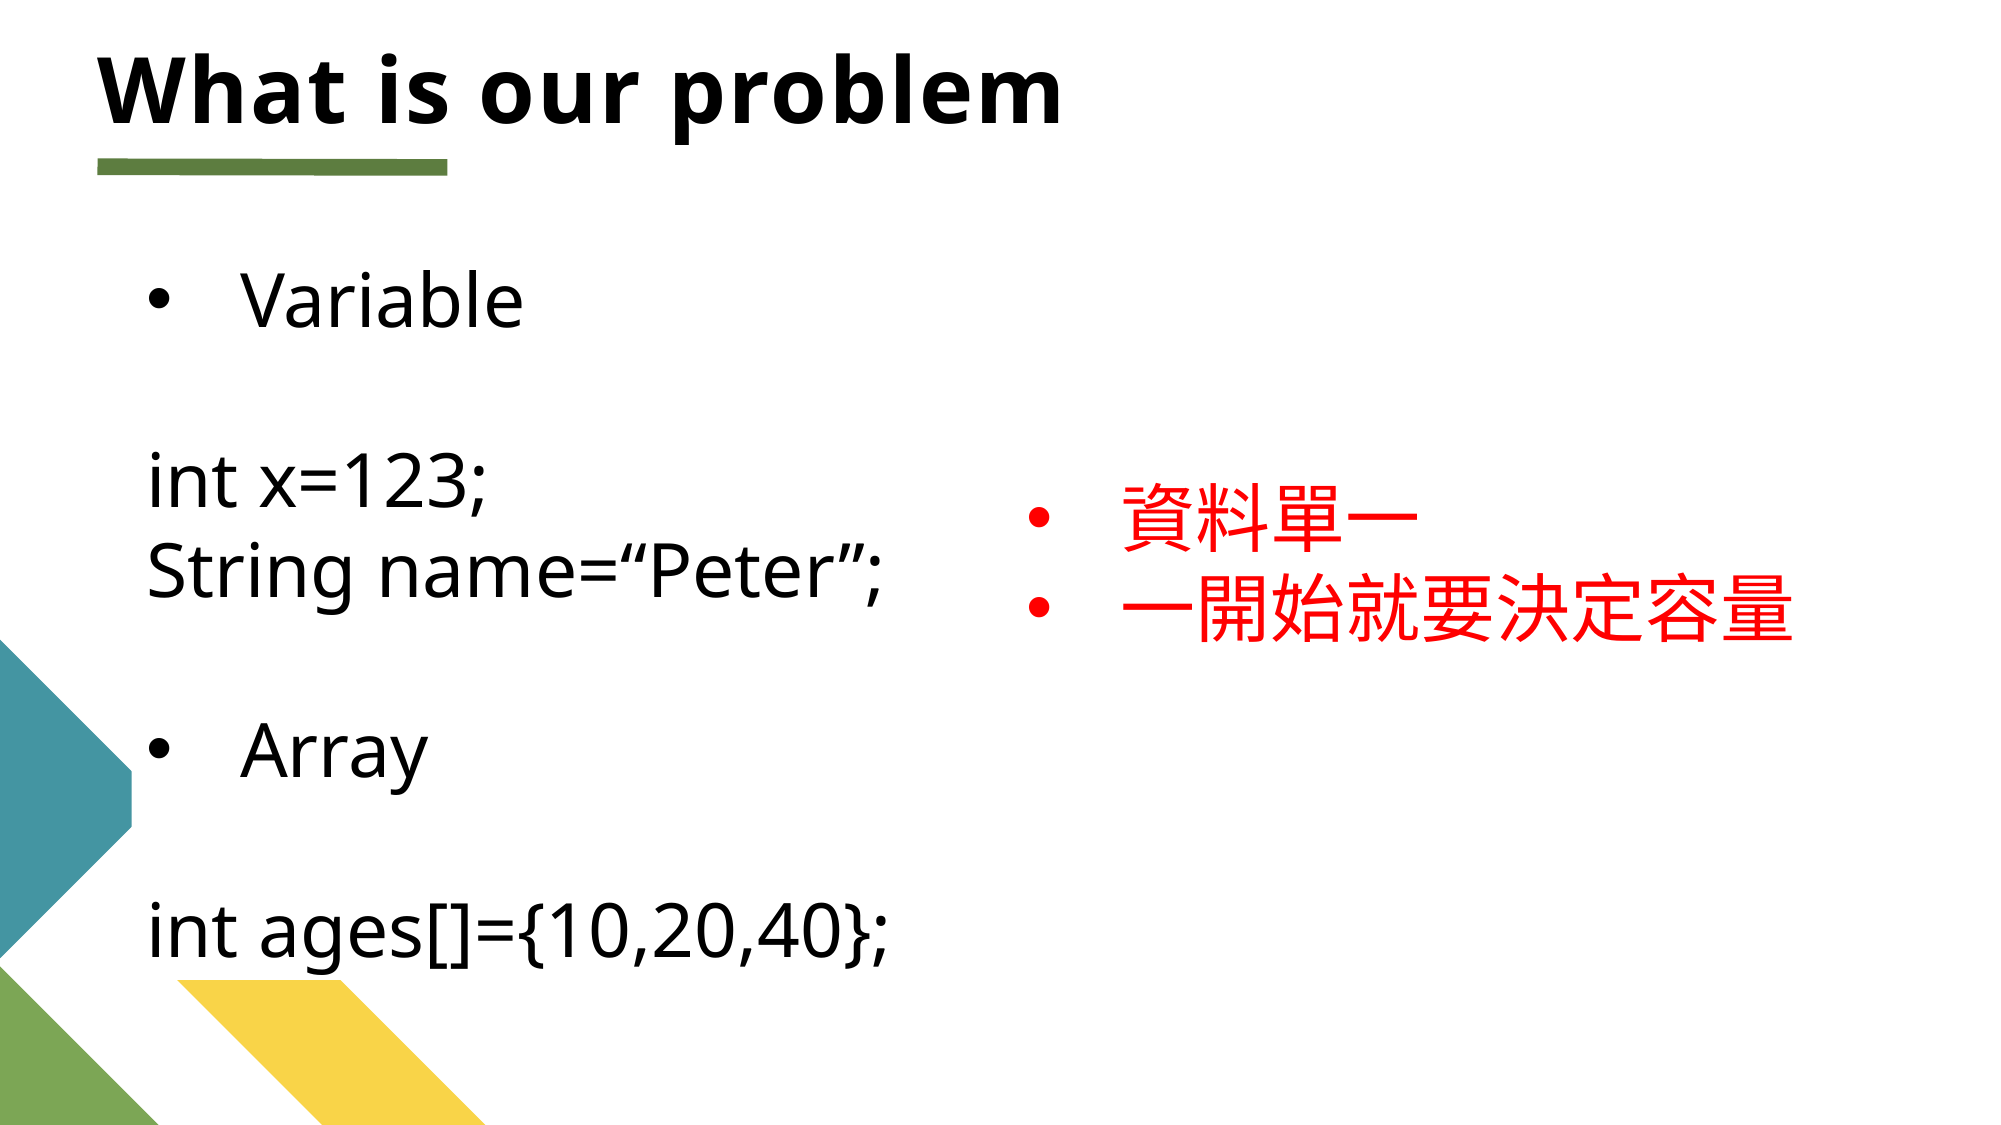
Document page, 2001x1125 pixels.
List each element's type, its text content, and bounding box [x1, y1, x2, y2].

text_box 資料單一 一開始就要決定容量 [1011, 463, 1840, 659]
text_box Variable int x=123; String name=“Peter”; Array int ages[]={10,20,40}; [131, 245, 960, 980]
title What is our problem [97, 16, 1882, 142]
